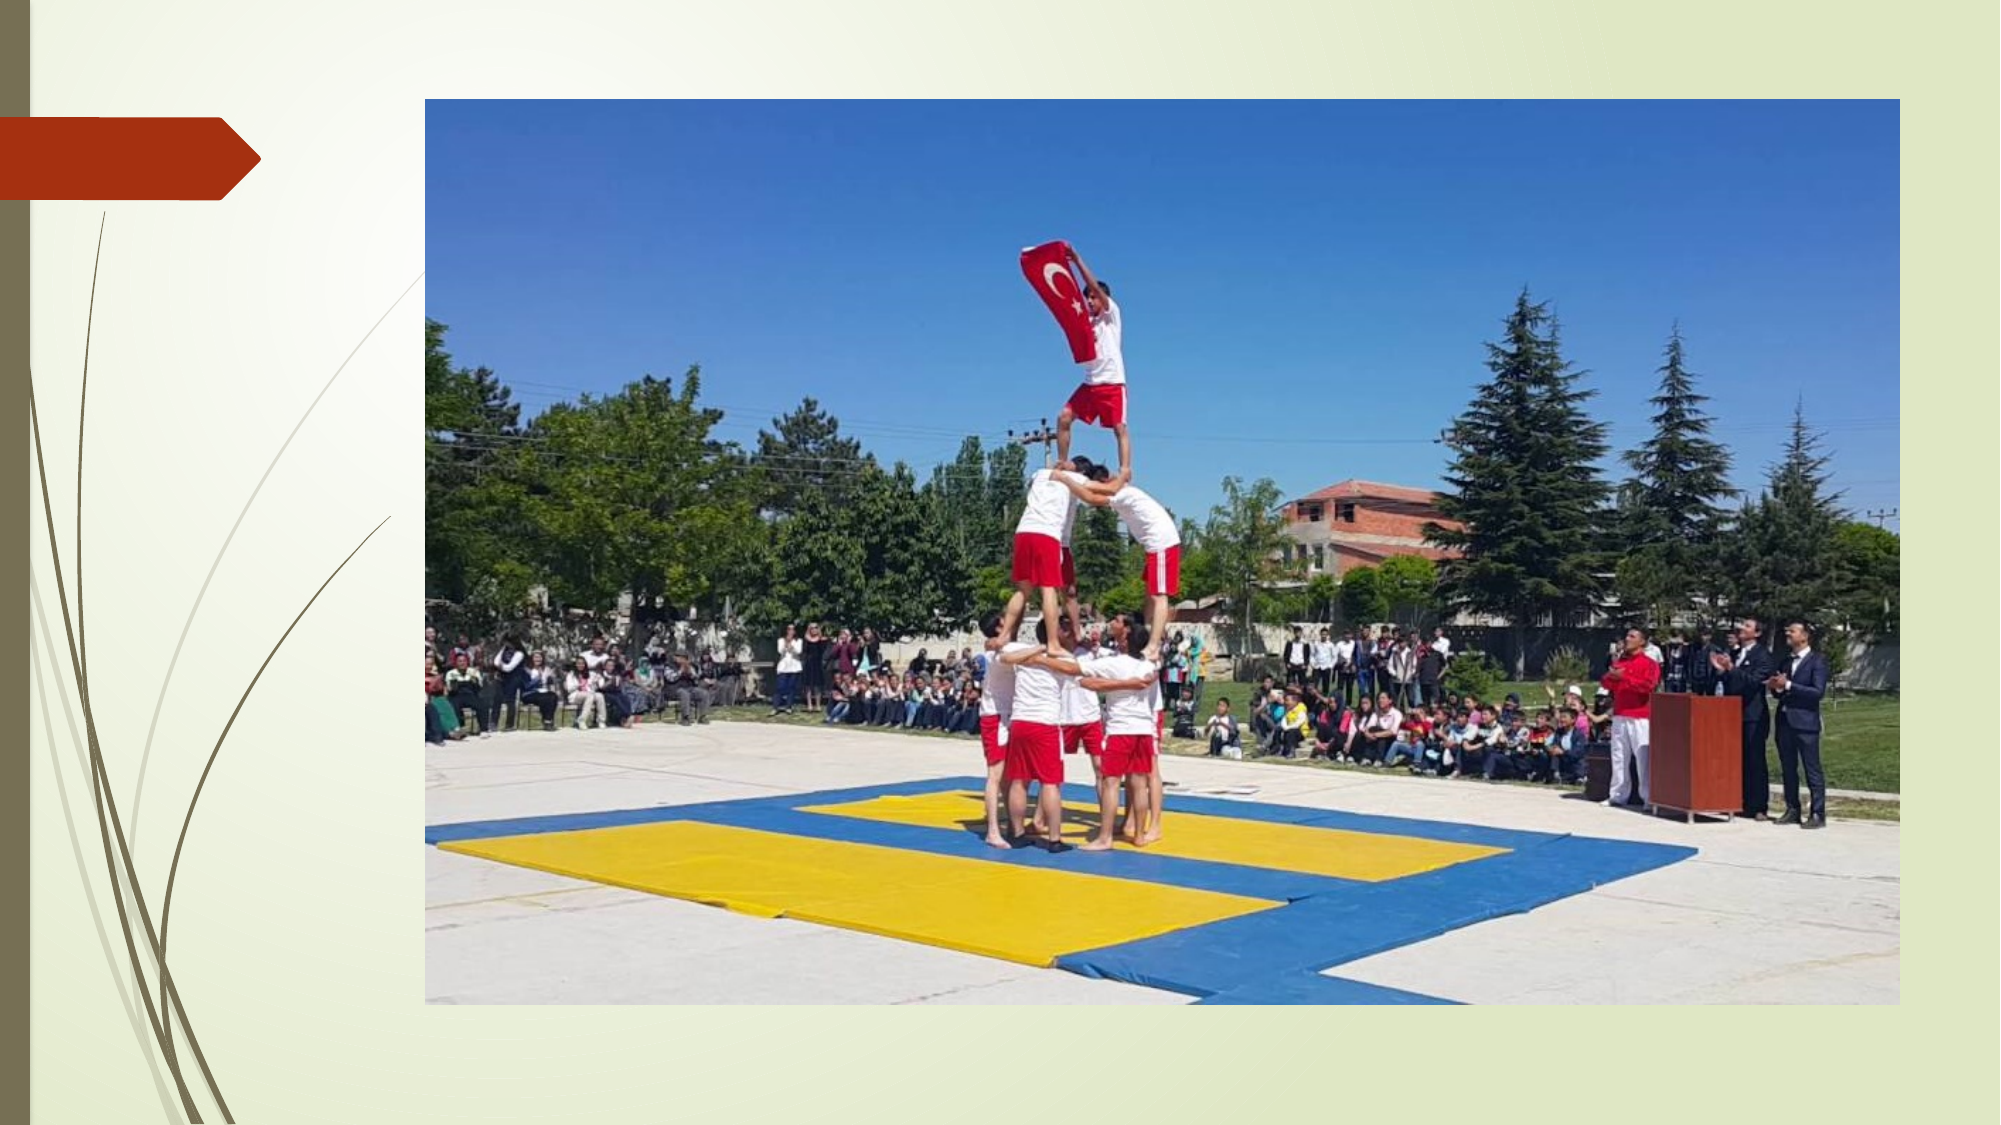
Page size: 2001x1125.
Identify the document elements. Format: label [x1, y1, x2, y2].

picture [424, 99, 1901, 1005]
